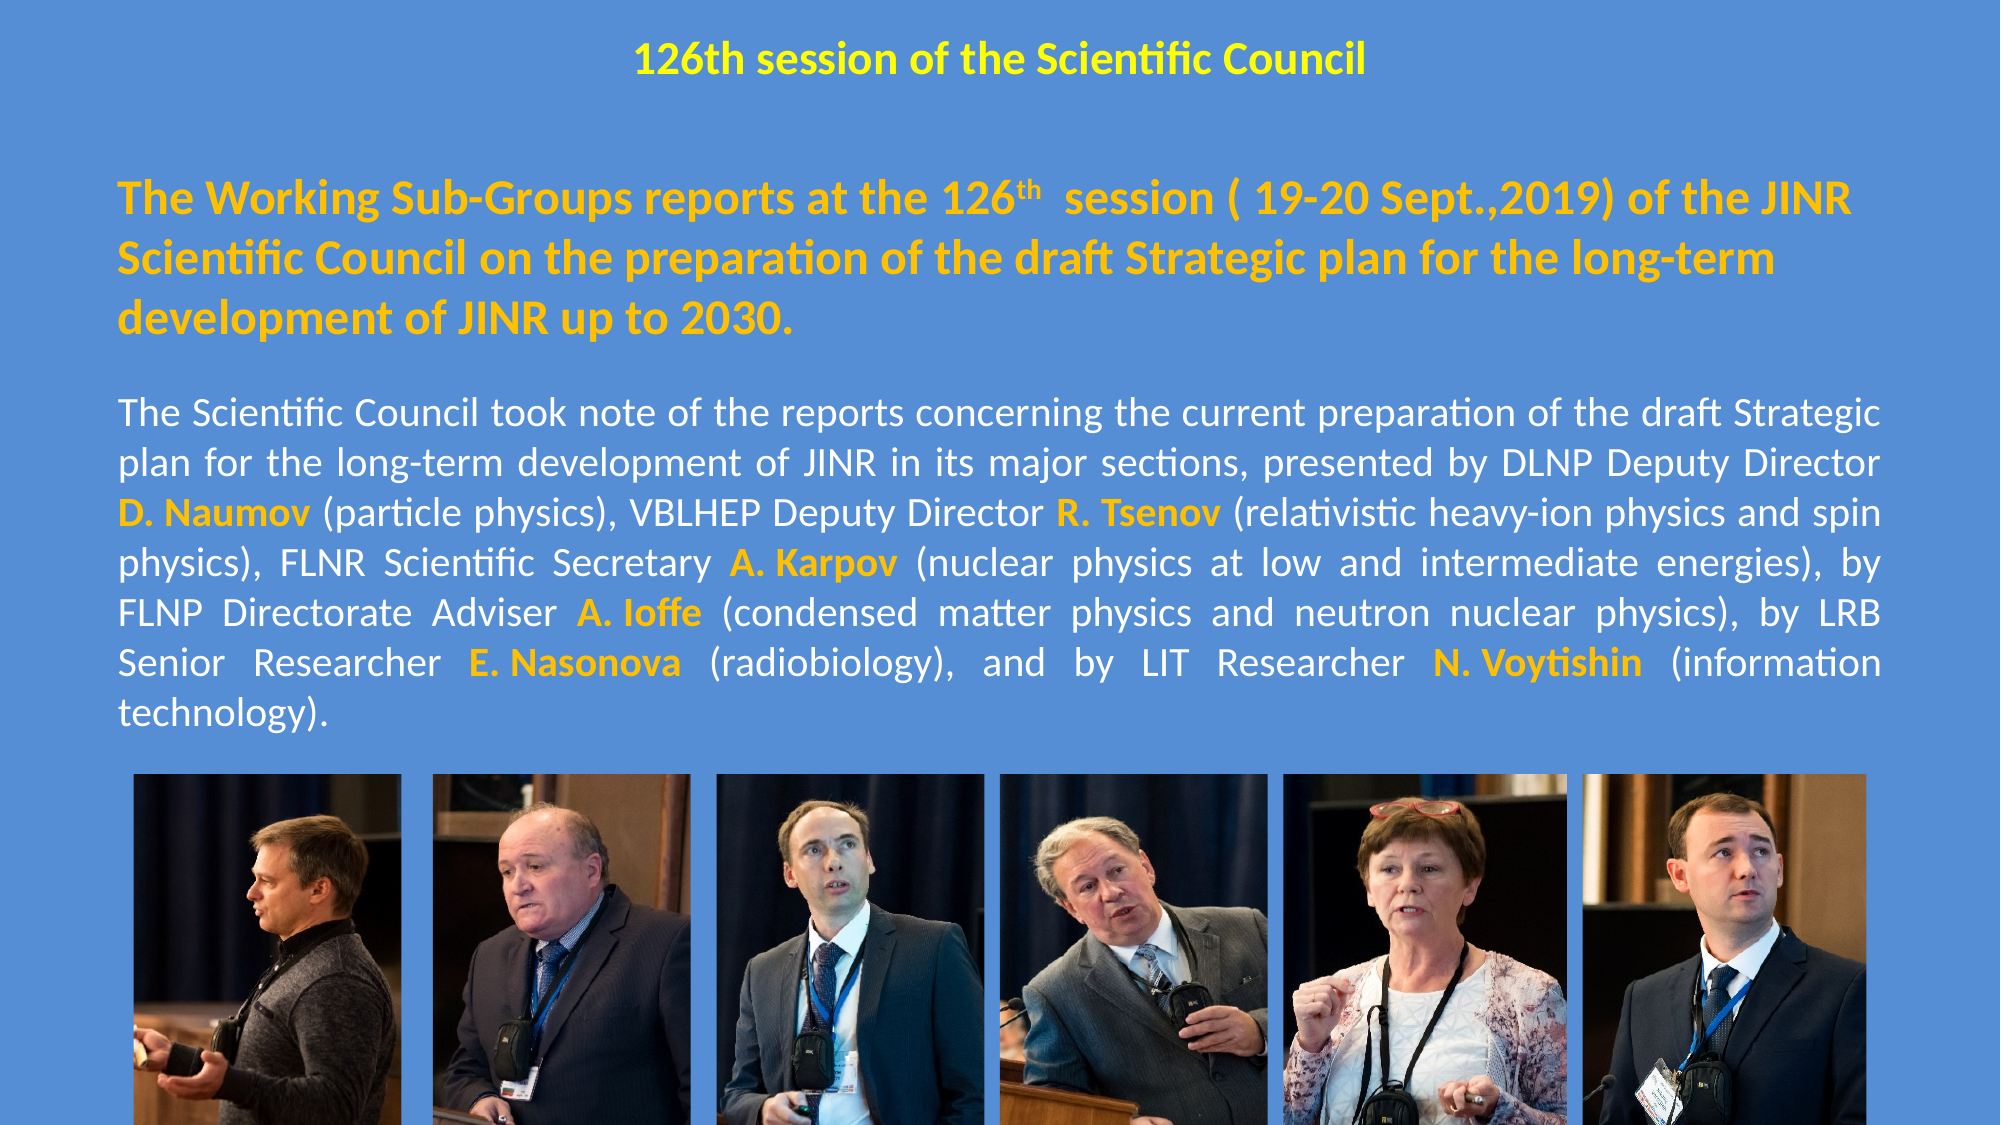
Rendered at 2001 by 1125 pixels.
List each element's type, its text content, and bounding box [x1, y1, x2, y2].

picture [1582, 774, 1867, 1125]
picture [432, 774, 691, 1125]
list The Working Sub-Groups reports at the 126th session ( 19-20 Sept.,2019) of the JINR Scientific Council on the preparation of the draft Strategic plan for the long-term development of JINR up to 2030. The Scientific Council took note of the reports concerning the current preparation of the draft Strategic plan for the long-term development of JINR in its major sections, presented by DLNP Deputy Director D. Naumov (particle physics), VBLHEP Deputy Director R. Tsenov (relativistic heavy-ion physics and spin physics), FLNR Scientific Secretary A. Karpov (nuclear physics at low and intermediate energies), by FLNP Directorate Adviser A. Ioffe (condensed matter physics and neutron nuclear physics), by LRB Senior Researcher E. Nasonova (radiobiology), and by LIT Researcher N. Voytishin (information technology). [102, 156, 1898, 969]
picture [133, 774, 402, 1125]
picture [1283, 774, 1568, 1125]
picture [999, 774, 1268, 1125]
picture [716, 774, 985, 1125]
title 126th session of the Scientific Council [102, 19, 1898, 138]
